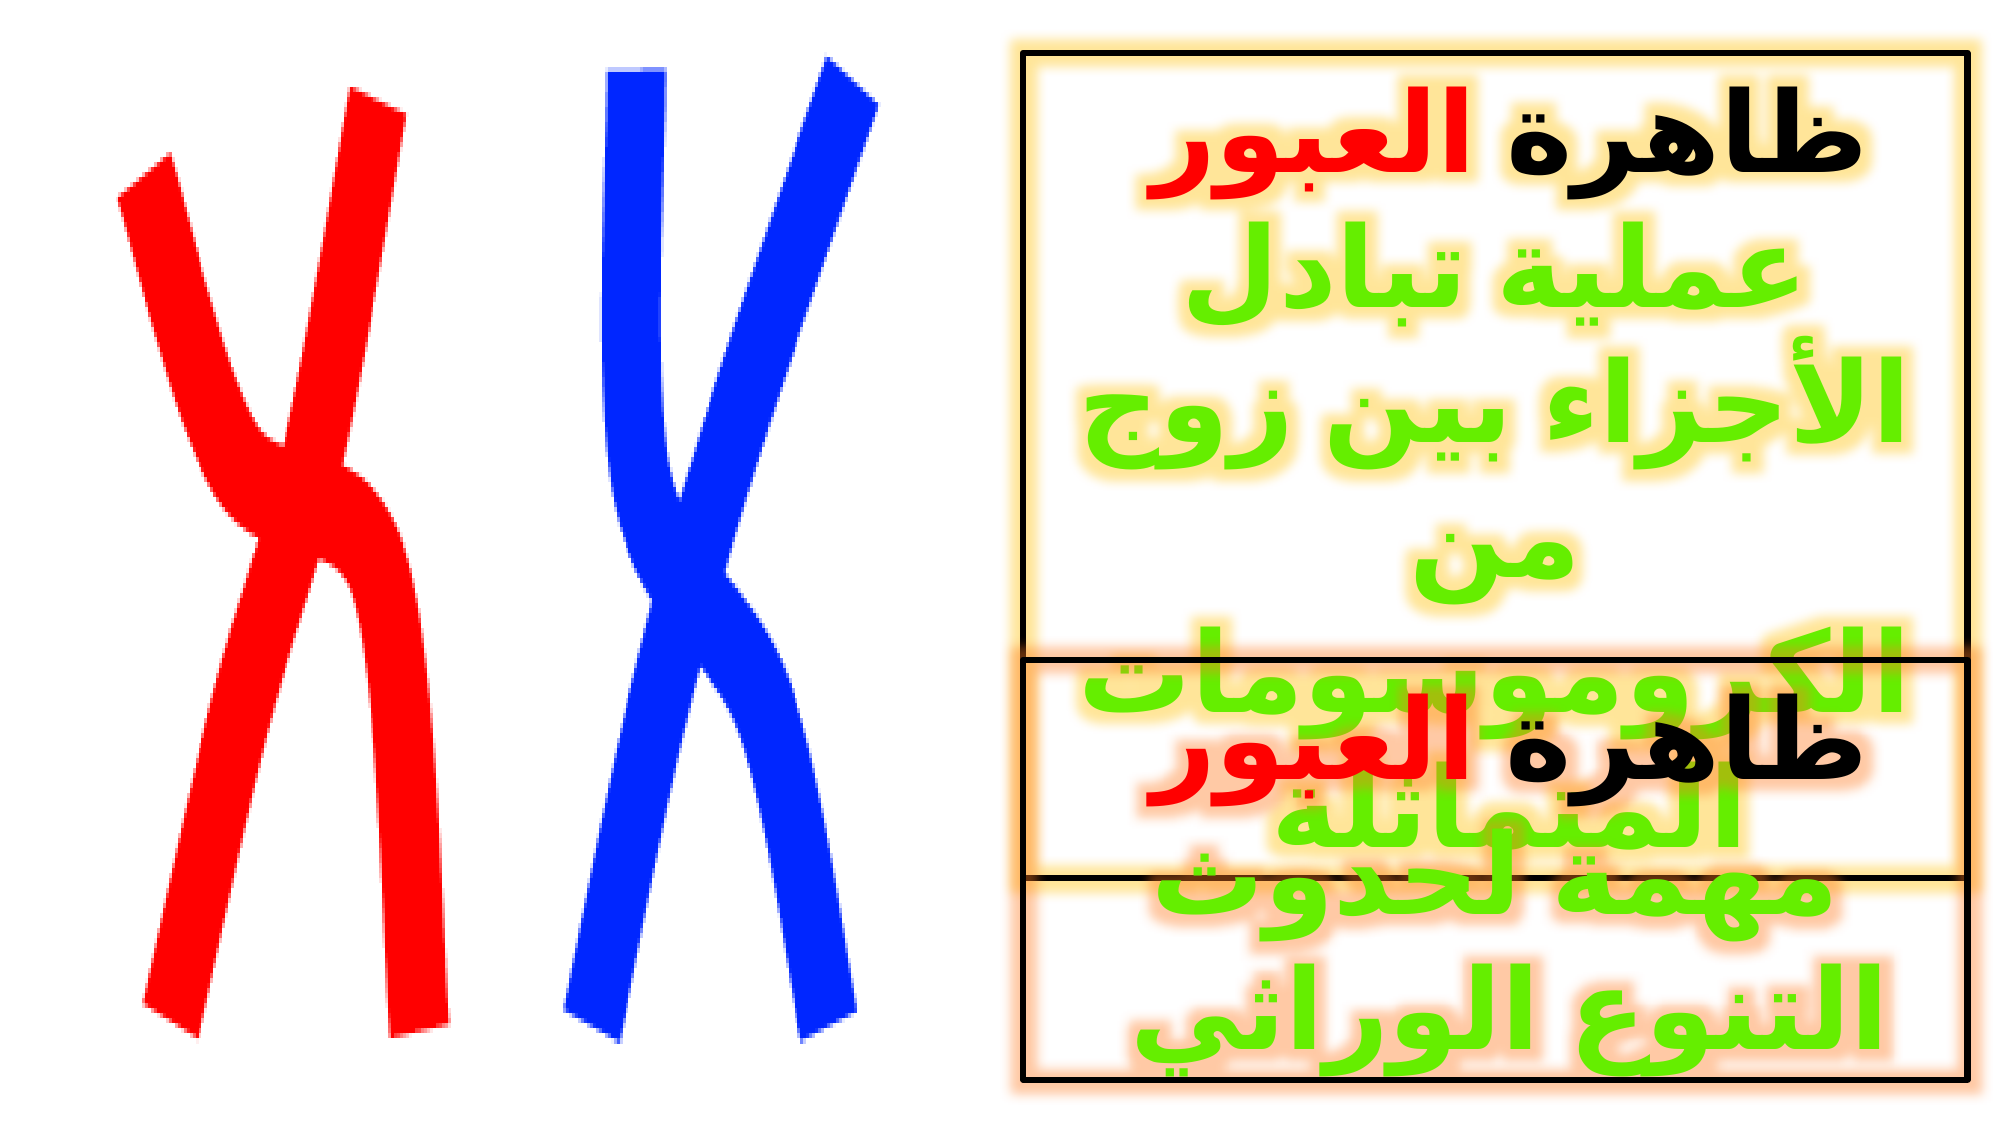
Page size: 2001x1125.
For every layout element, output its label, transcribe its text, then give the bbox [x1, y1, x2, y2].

picture [116, 52, 881, 1044]
text_box ظاهرة العبور عملية تبادل الأجزاء بين زوج من الكروموسومات المتماثلة [1023, 52, 1968, 644]
text_box ظاهرة العبور مهمة لحدوث التنوع الوراثي [1023, 659, 1968, 1080]
